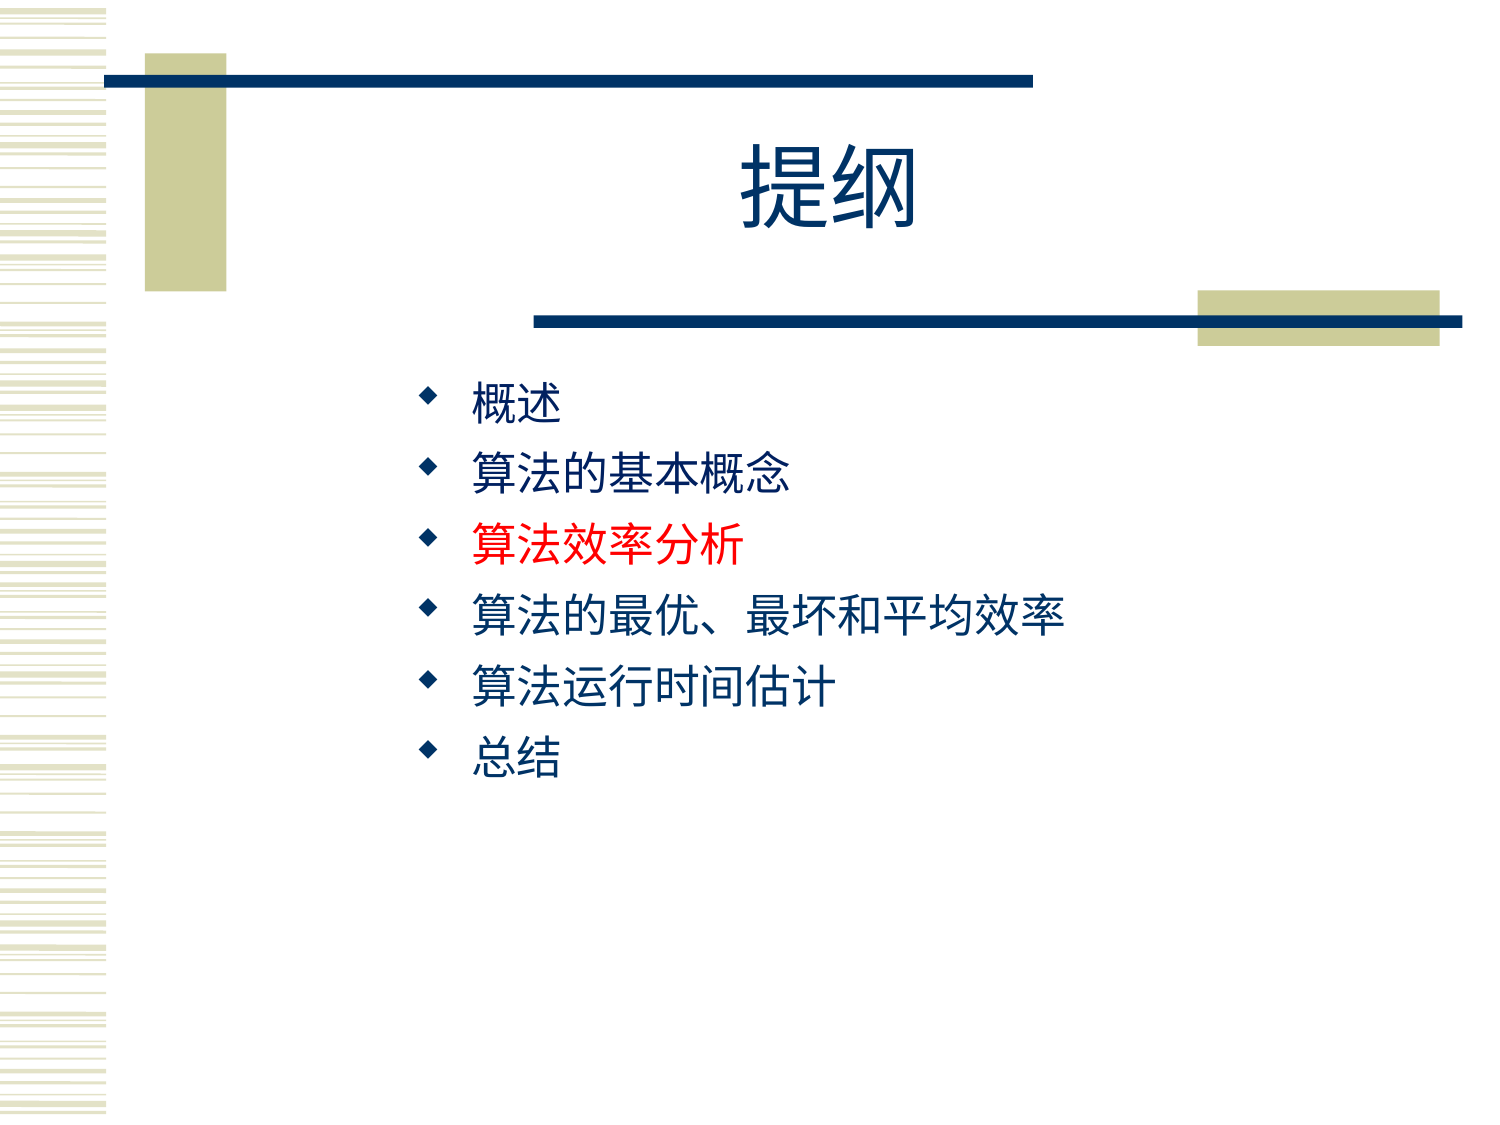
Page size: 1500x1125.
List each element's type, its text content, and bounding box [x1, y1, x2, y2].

title 提纲 [224, 99, 1436, 288]
list 概述 算法的基本概念 算法效率分析 算法的最优、最坏和平均效率 算法运行时间估计 总结 [399, 363, 1306, 1001]
